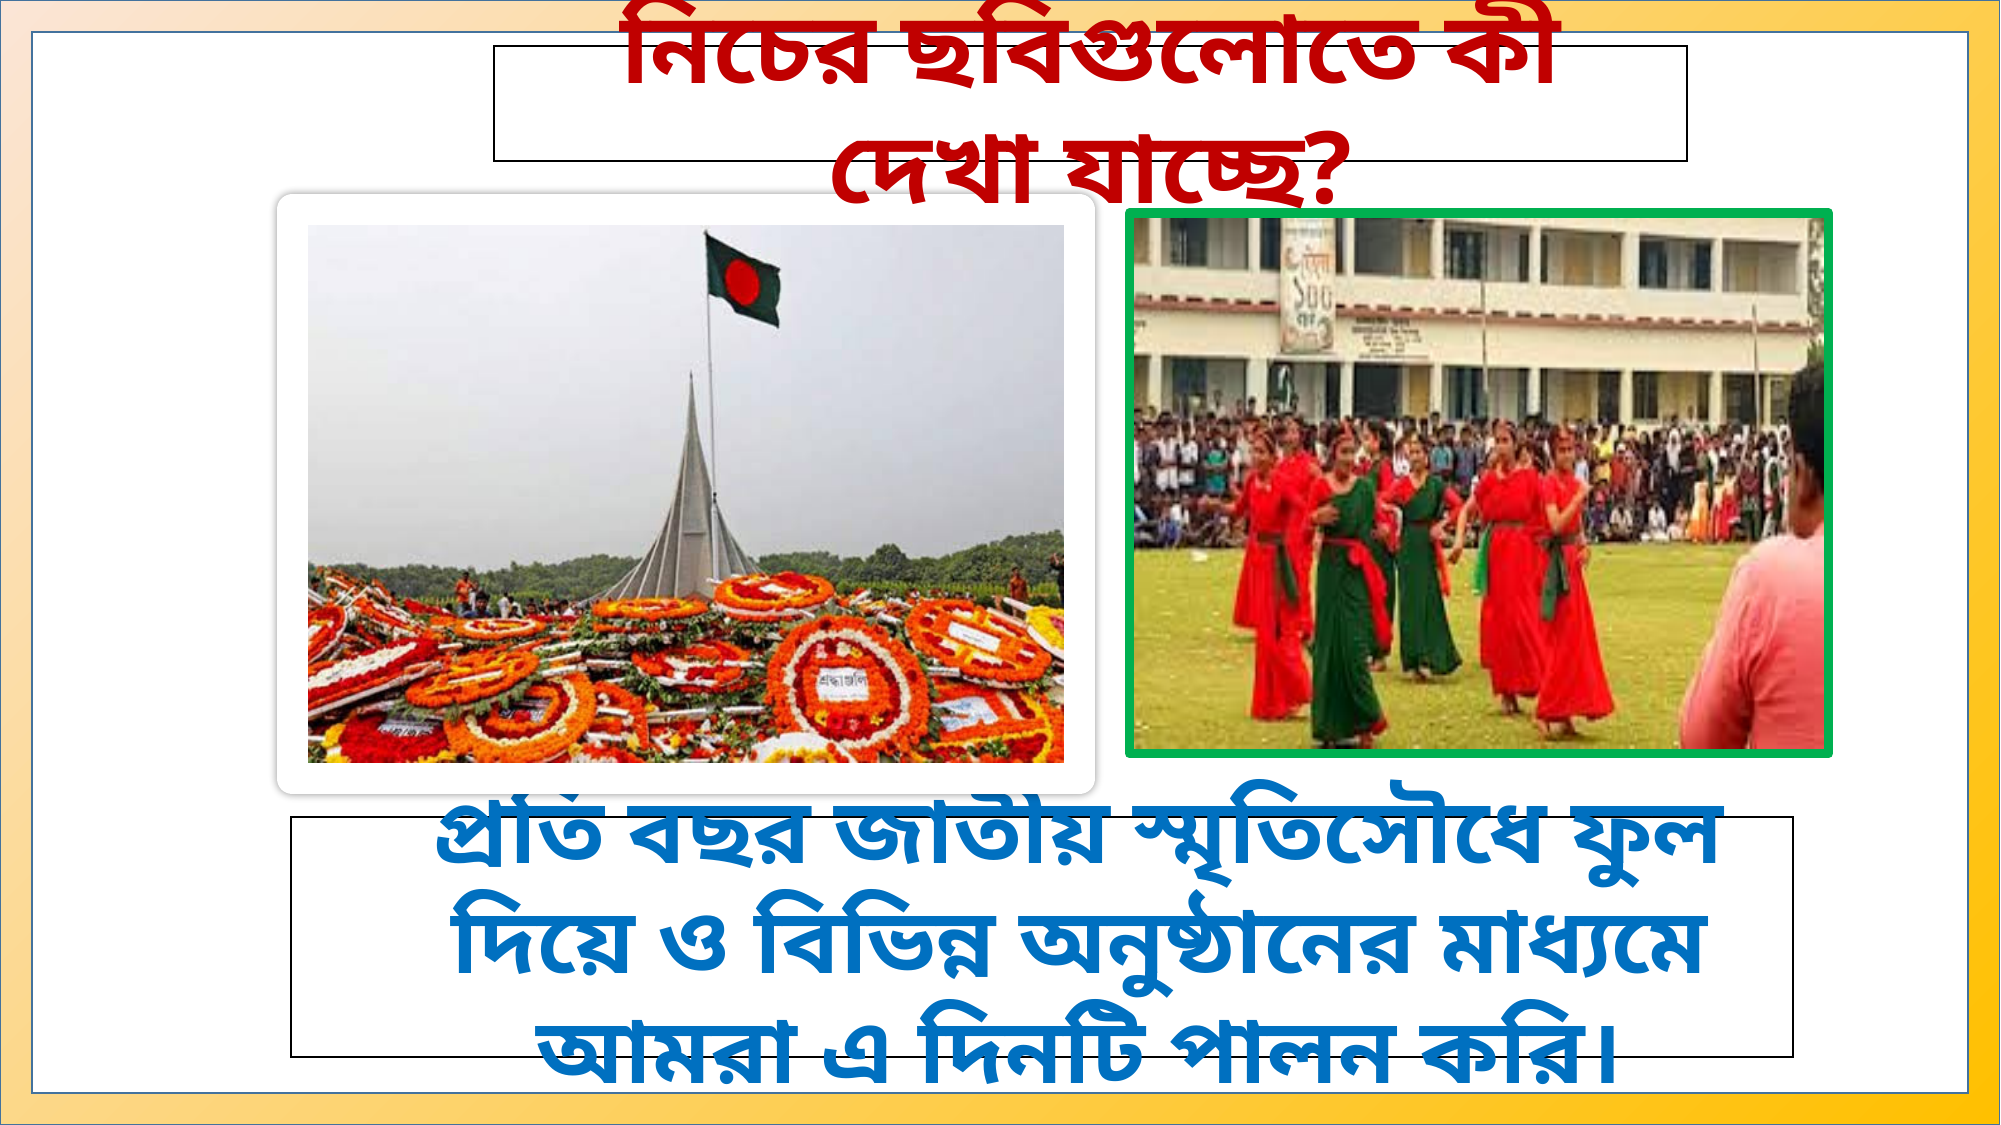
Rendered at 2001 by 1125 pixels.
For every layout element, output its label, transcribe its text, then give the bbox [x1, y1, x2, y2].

picture [1134, 217, 1824, 749]
text_box নিচের ছবিগুলোতে কী দেখা যাচ্ছে? [493, 45, 1688, 162]
picture [307, 225, 1064, 763]
text_box প্রতি বছর জাতীয় স্মৃতিসৌধে ফুল দিয়ে ও বিভিন্ন অনুষ্ঠানের মাধ্যমে আমরা এ দিনটি পালন করি। [290, 816, 1794, 1058]
text_box [0, 0, 2000, 1125]
